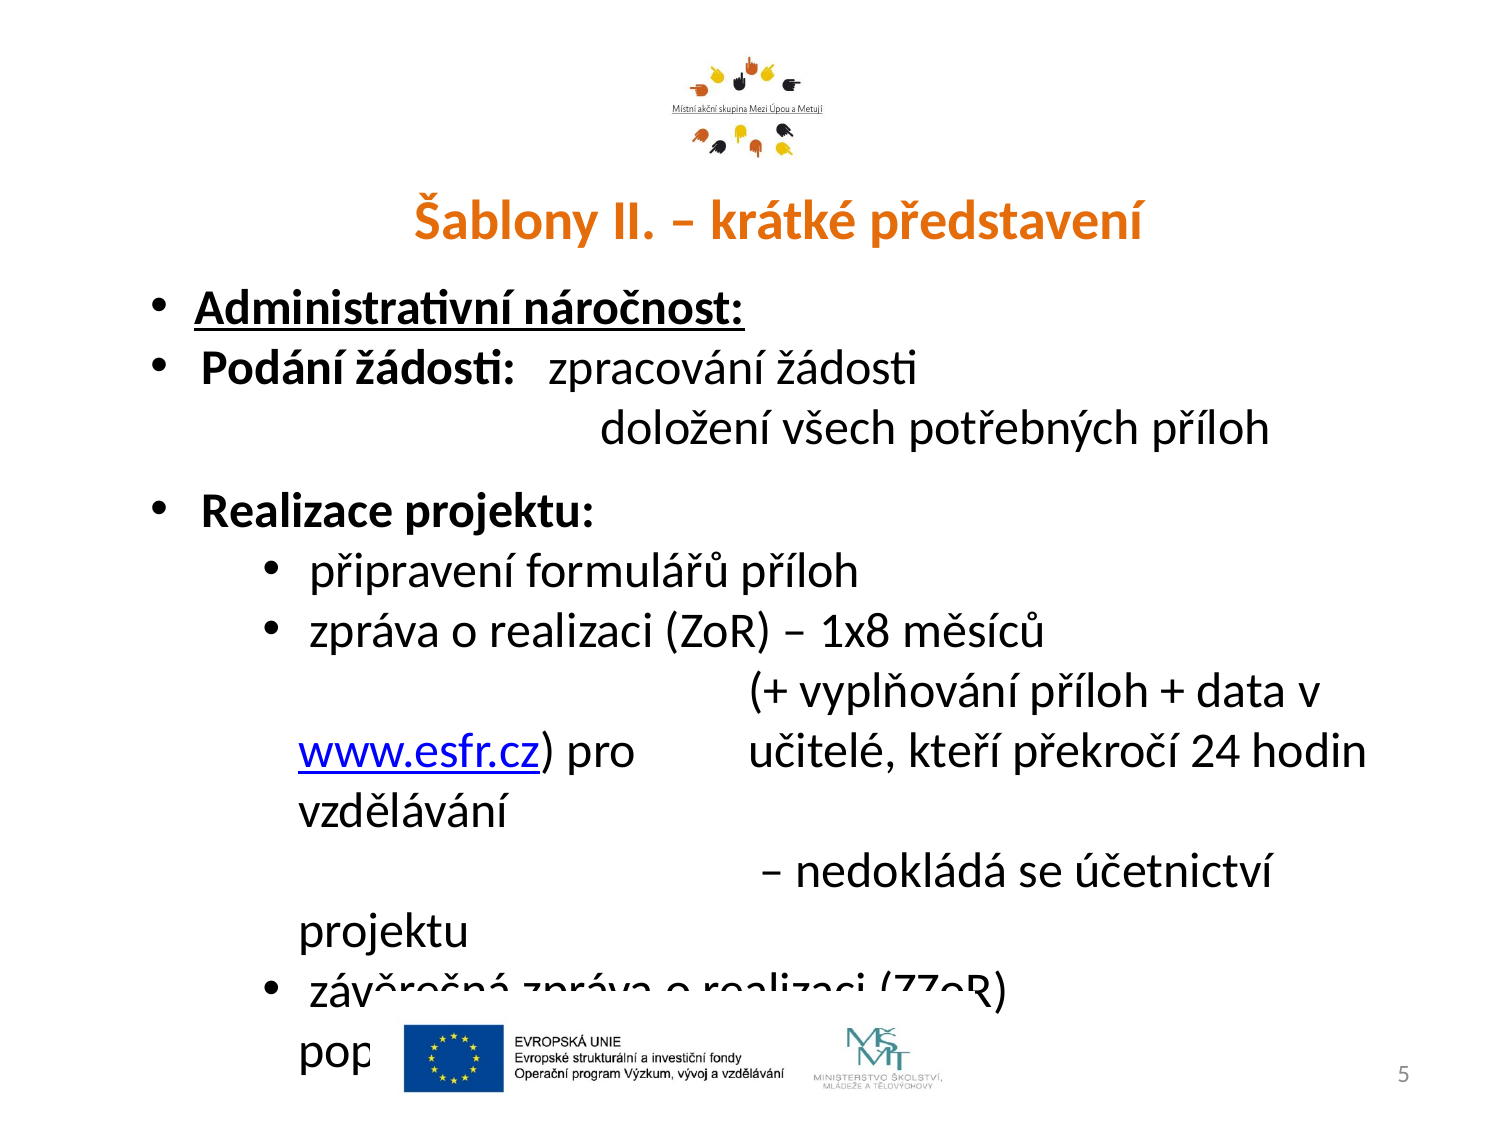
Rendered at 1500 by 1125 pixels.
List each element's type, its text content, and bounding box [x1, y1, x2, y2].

picture [646, 44, 854, 173]
slide_number 5 [1074, 1042, 1425, 1103]
picture [370, 990, 975, 1125]
text_box Administrativní náročnost: Podání žádosti: zpracování žádosti doložení všech potřebných příloh Realizace projektu: připravení formulářů příloh zpráva o realizaci (ZoR) – 1x8 měsíců (+ vyplňování příloh + data v www.esfr.cz) pro učitelé, kteří překročí 24 hodin vzdělávání – nedokládá se účetnictví projektu závěrečná zpráva o realizaci (ZZoR) popř. žádost o změnu [135, 267, 1400, 1085]
text_box Šablony II. – krátké představení [194, 176, 1365, 267]
